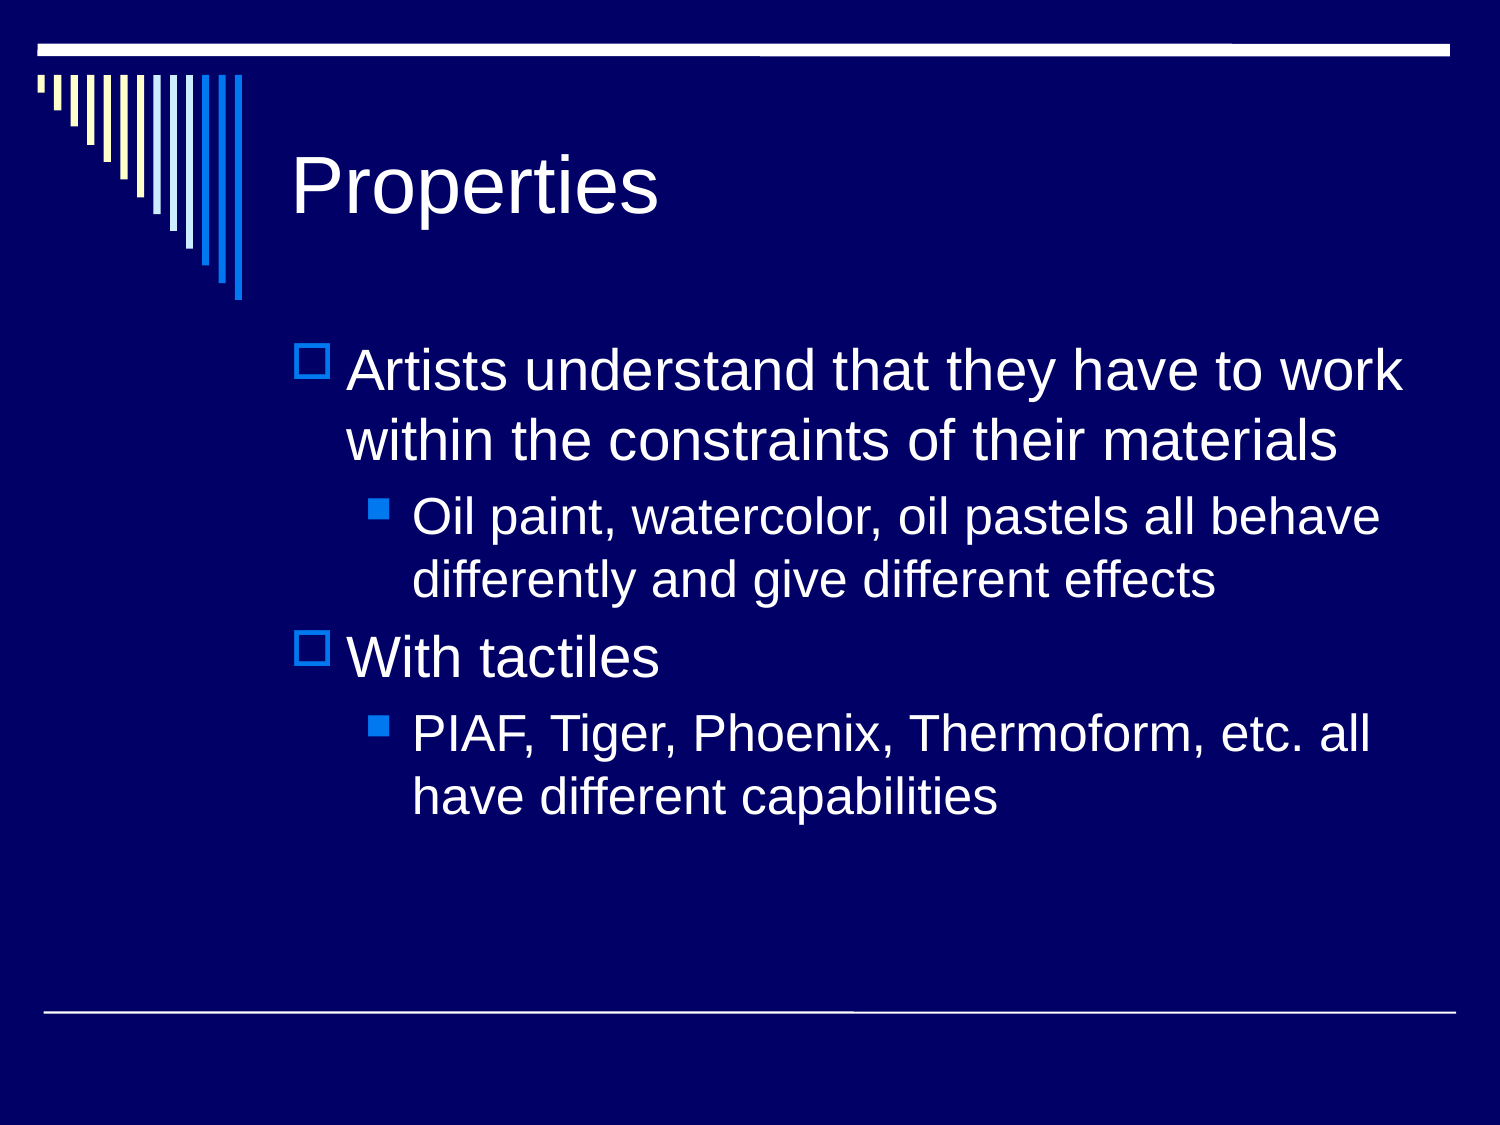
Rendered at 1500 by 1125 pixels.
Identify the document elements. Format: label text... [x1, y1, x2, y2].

title Properties [275, 75, 1425, 288]
list Artists understand that they have to work within the constraints of their materials Oil paint, watercolor, oil pastels all behave differently and give different effects With tactiles PIAF, Tiger, Phoenix, Thermoform, etc. all have different capabilities [275, 324, 1425, 1000]
